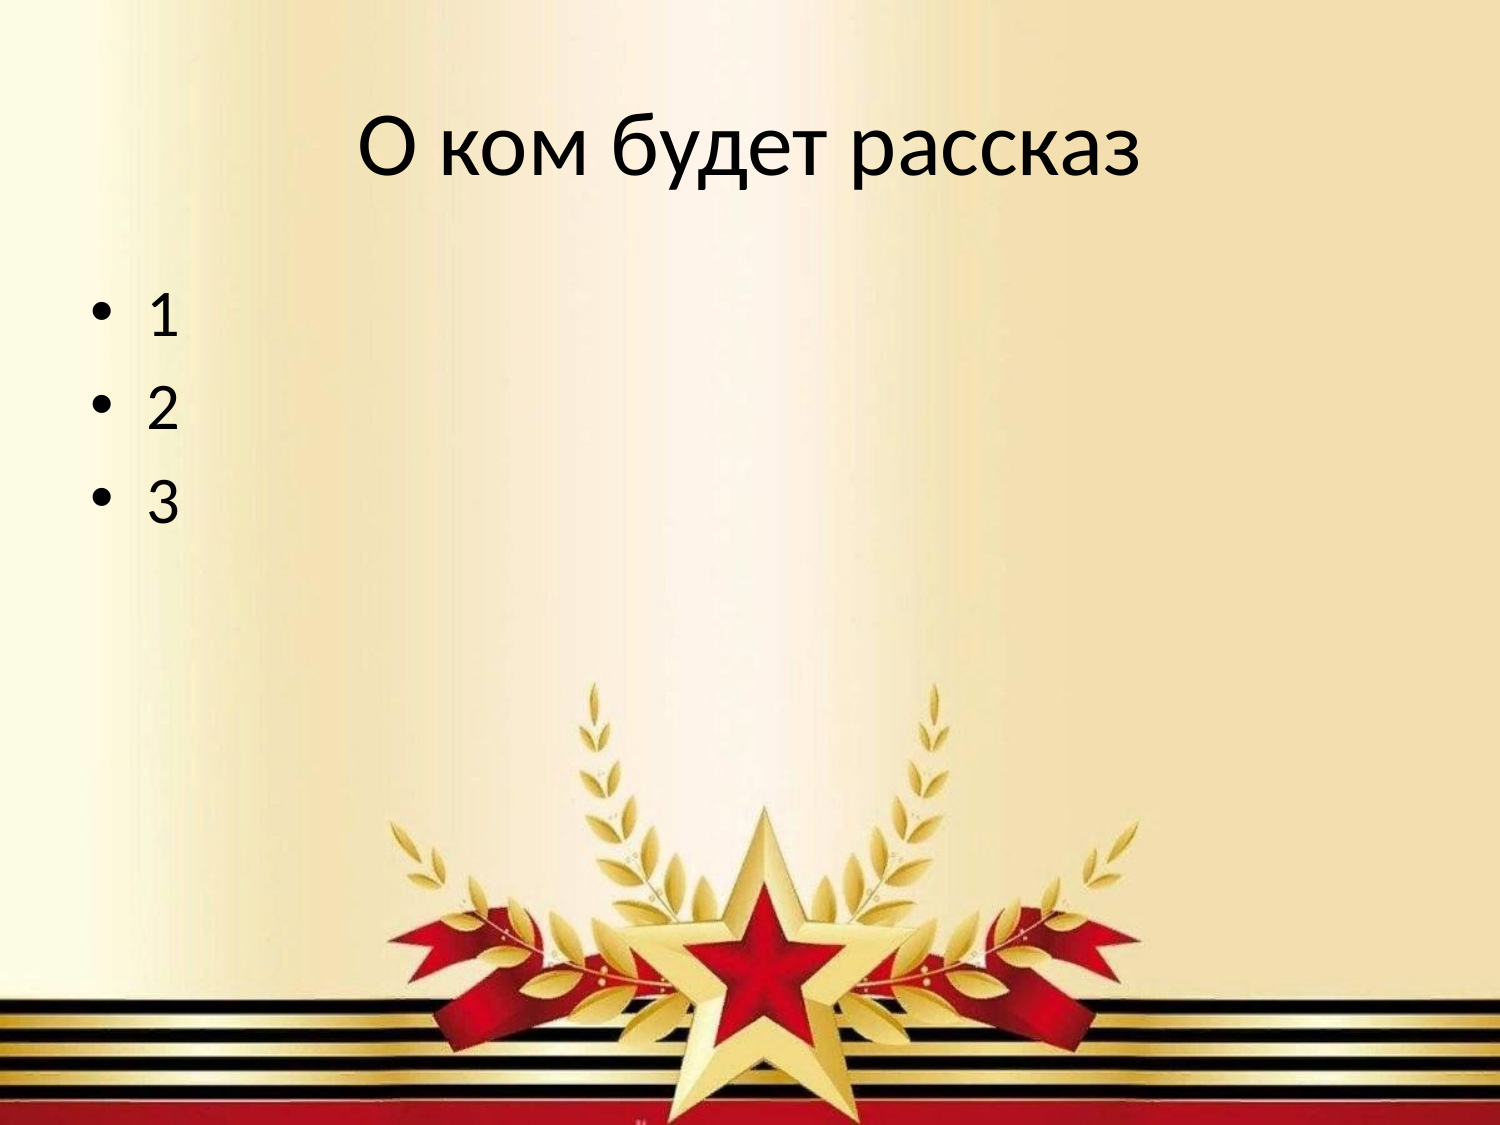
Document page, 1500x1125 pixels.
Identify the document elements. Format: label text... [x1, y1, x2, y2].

title О ком будет рассказ [75, 45, 1425, 233]
picture [0, 0, 1500, 1125]
list 1 2 3 [75, 262, 1425, 1005]
